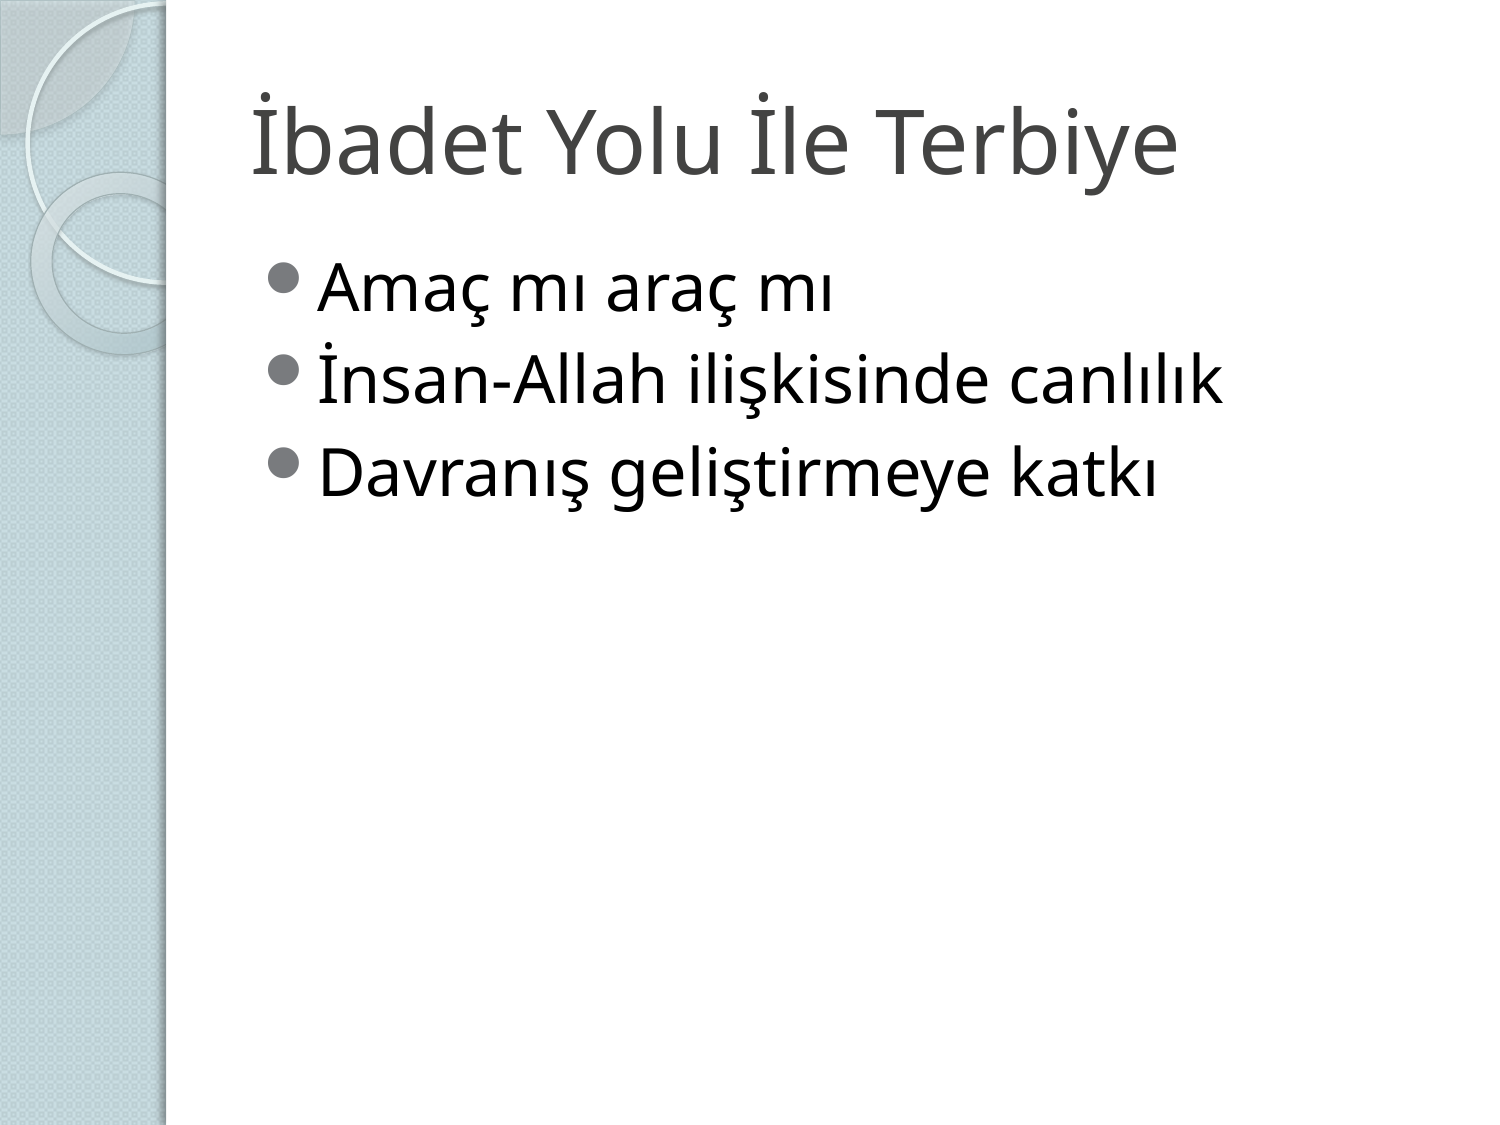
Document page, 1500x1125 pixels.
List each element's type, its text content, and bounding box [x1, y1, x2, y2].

list Amaç mı araç mı İnsan-Allah ilişkisinde canlılık Davranış geliştirmeye katkı [235, 237, 1466, 1025]
title İbadet Yolu İle Terbiye [235, 45, 1466, 233]
